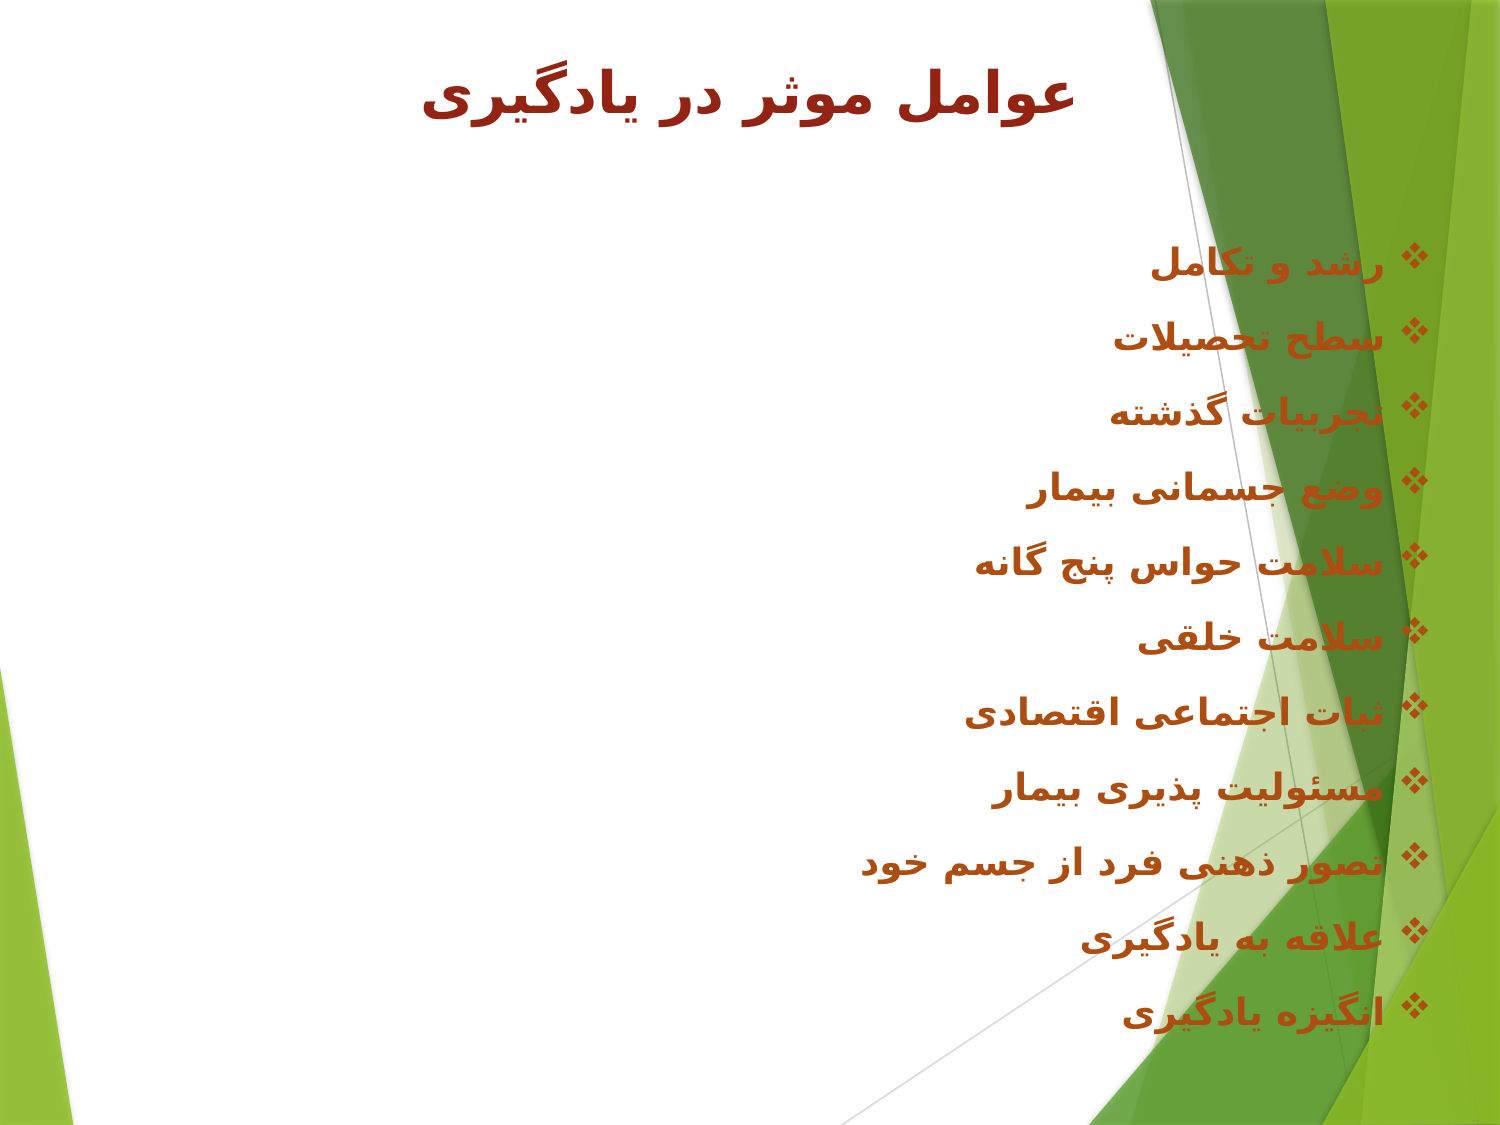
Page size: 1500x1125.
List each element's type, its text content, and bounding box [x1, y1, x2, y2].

title عوامل موثر در یادگیری [0, 2, 1500, 179]
text_box رشد و تکامل سطح تحصیلات تجربیات گذشته وضع جسمانی بیمار سلامت حواس پنج گانه سلامت خلقی ثبات اجتماعی اقتصادی مسئولیت پذیری بیمار تصور ذهنی فرد از جسم خود علاقه به یادگیری انگیزه یادگیری زمینه فرهنگی مهارت برقراری ارتباط زبان [88, 208, 1447, 1059]
